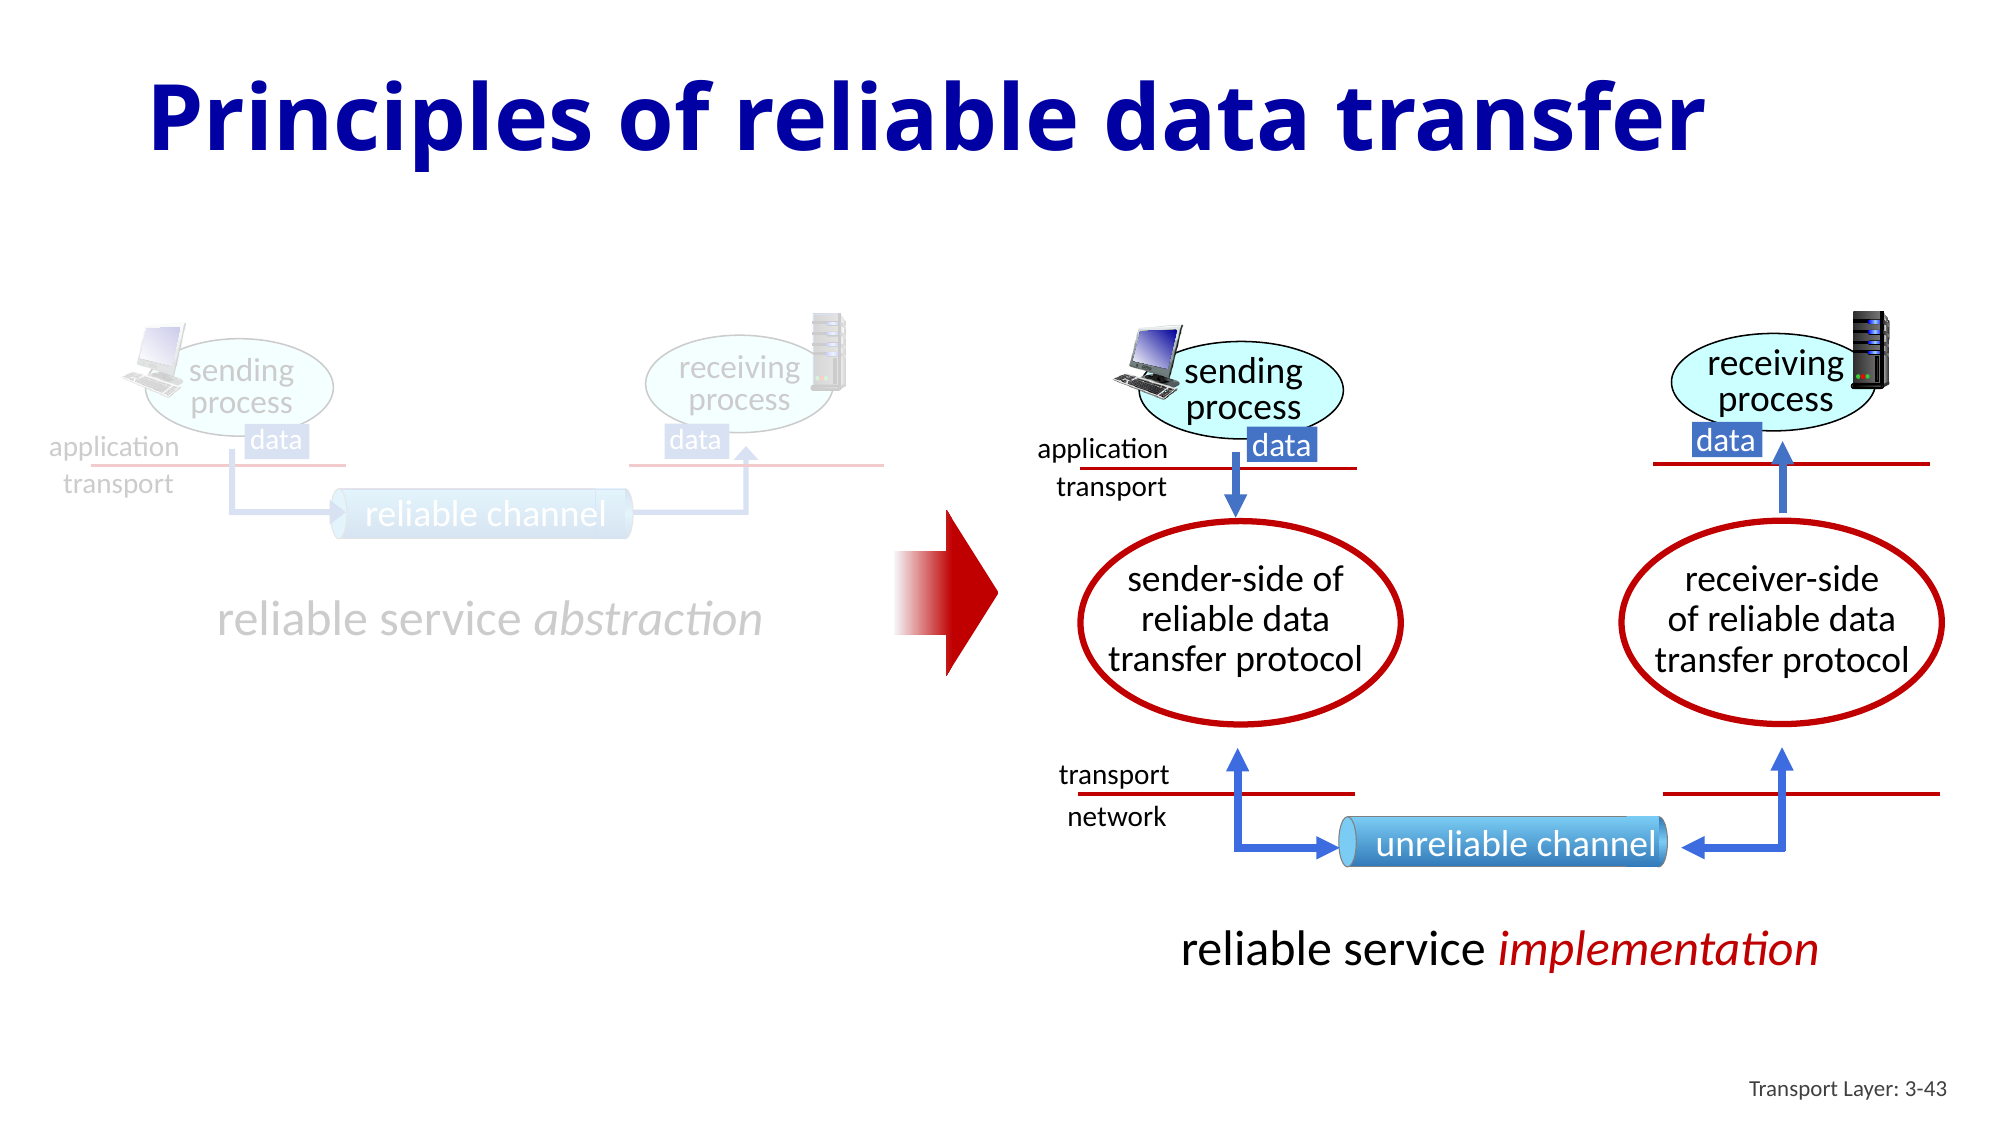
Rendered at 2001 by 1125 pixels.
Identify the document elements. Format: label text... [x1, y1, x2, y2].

title Principles of reliable data transfer [131, 47, 1952, 195]
text_box [48, 297, 913, 692]
slide_number Transport Layer: 3-43 [1512, 1056, 1963, 1117]
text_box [1021, 311, 1940, 984]
text_box [892, 505, 1000, 680]
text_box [39, 313, 884, 654]
